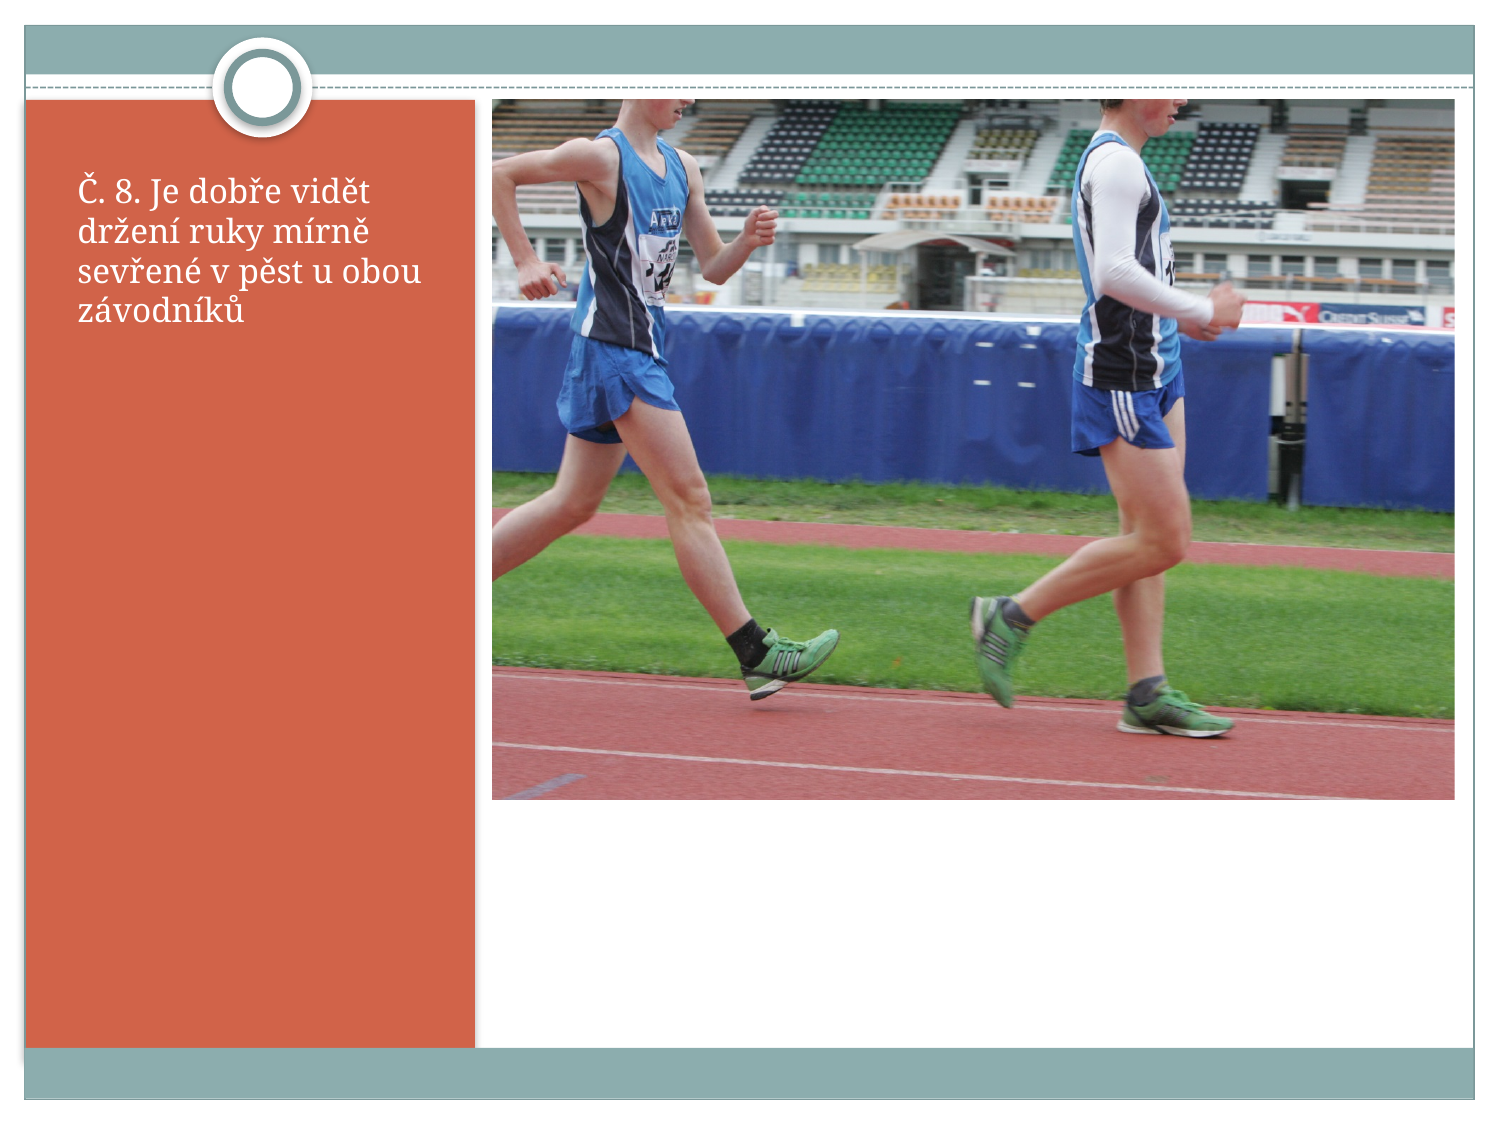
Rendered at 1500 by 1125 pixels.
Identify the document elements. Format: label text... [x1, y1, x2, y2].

picture [491, 99, 1455, 801]
list Č. 8. Je dobře vidět držení ruky mírně sevřené v pěst u obou závodníků [62, 162, 463, 1025]
